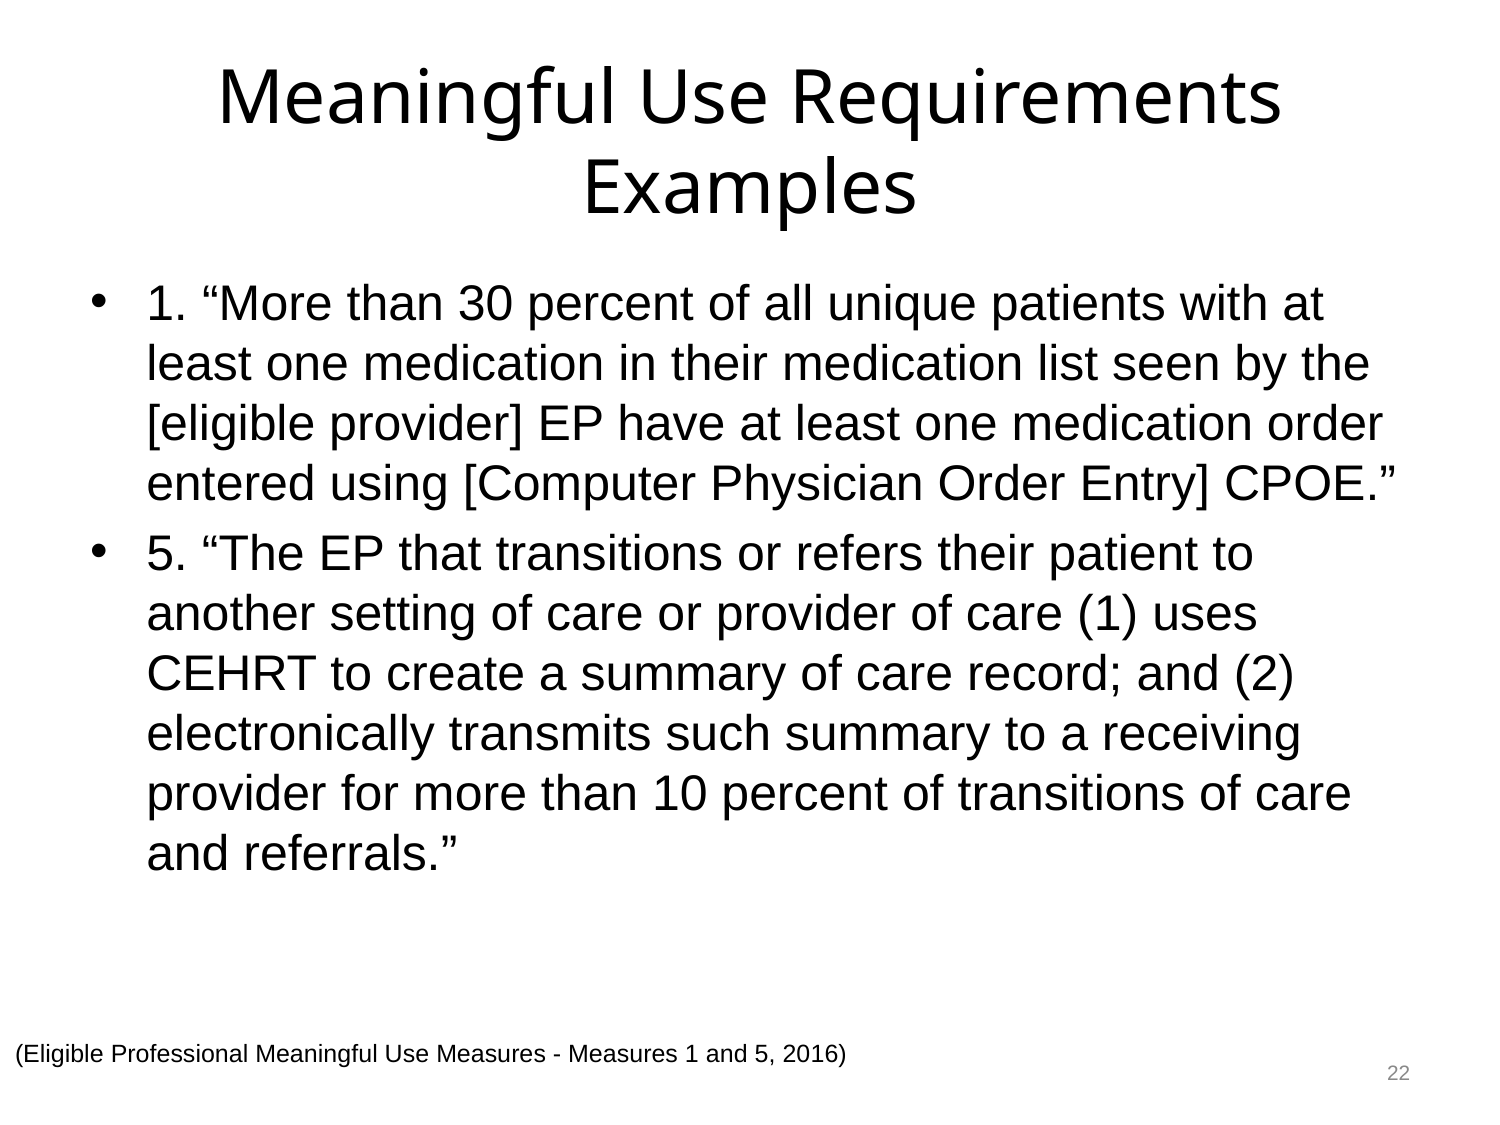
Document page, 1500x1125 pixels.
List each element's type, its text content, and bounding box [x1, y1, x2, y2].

slide_number 22 [1341, 1027, 1425, 1118]
list 1. “More than 30 percent of all unique patients with at least one medication in their medication list seen by the [eligible provider] EP have at least one medication order entered using [Computer Physician Order Entry] CPOE.” 5. “The EP that transitions or refers their patient to another setting of care or provider of care (1) uses CEHRT to create a summary of care record; and (2) electronically transmits such summary to a receiving provider for more than 10 percent of transitions of care and referrals.” [75, 262, 1425, 1013]
title Meaningful Use Requirements Examples [75, 45, 1425, 233]
list (Eligible Professional Meaningful Use Measures - Measures 1 and 5, 2016) [0, 1029, 1267, 1118]
